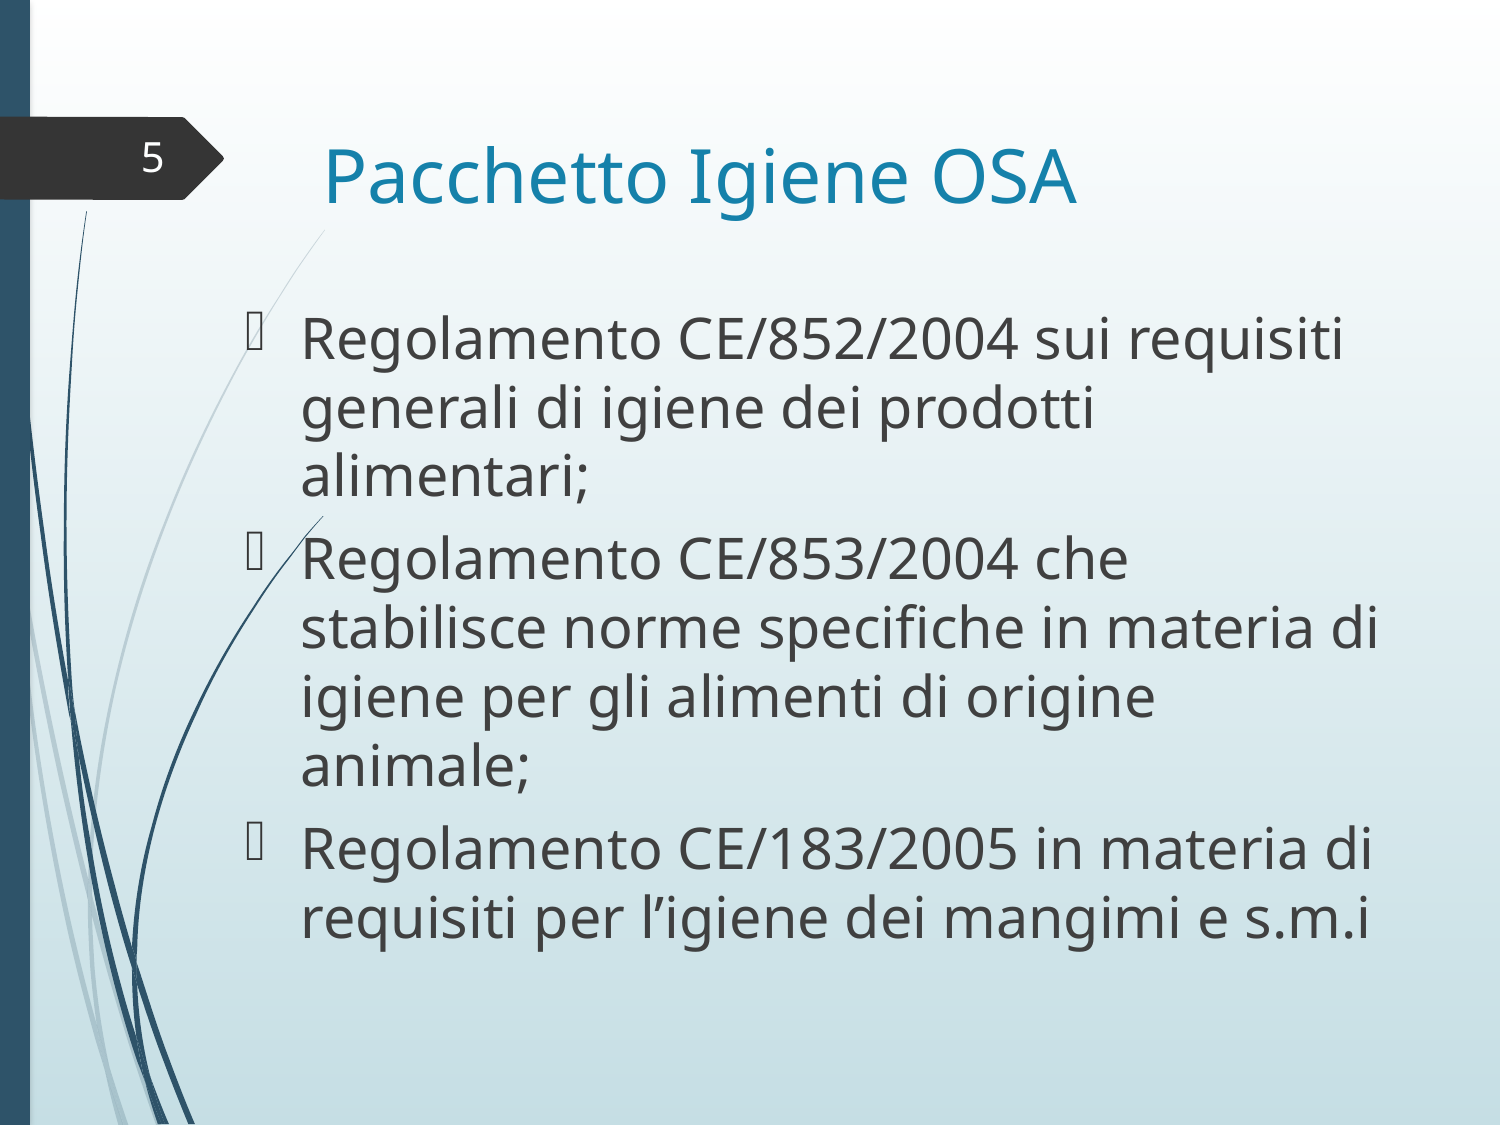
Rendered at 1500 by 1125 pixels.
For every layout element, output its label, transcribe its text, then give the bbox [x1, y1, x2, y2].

title Pacchetto Igiene OSA [307, 121, 1500, 332]
list Regolamento CE/852/2004 sui requisiti generali di igiene dei prodotti alimentari; Regolamento CE/853/2004 che stabilisce norme specifiche in materia di igiene per gli alimenti di origine animale; Regolamento CE/183/2005 in materia di requisiti per l’igiene dei mangimi e s.m.i [230, 231, 1400, 970]
slide_number 5 [83, 129, 180, 190]
